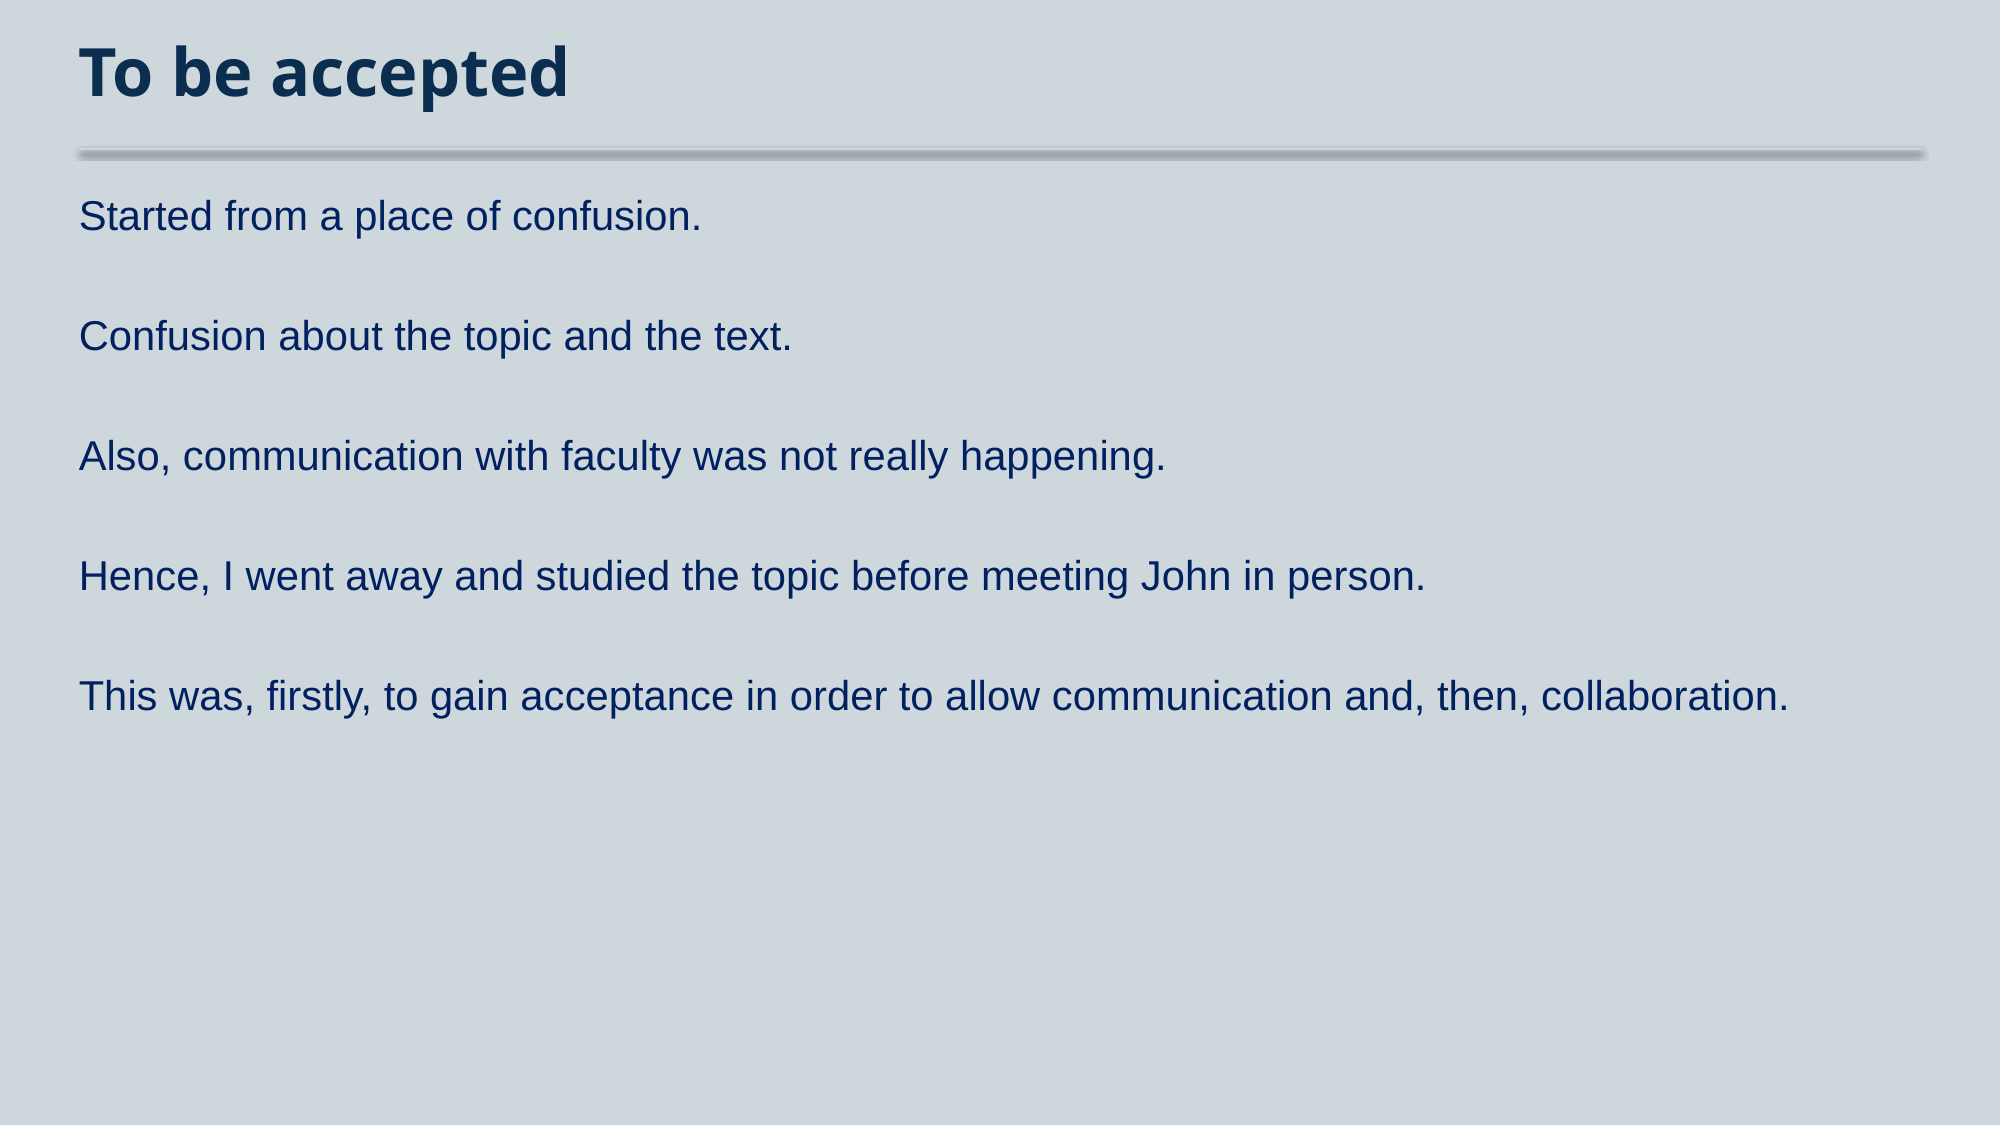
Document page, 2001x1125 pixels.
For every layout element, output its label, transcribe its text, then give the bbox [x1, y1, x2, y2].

title To be accepted [78, 29, 1922, 148]
list Started from a place of confusion. Confusion about the topic and the text. Also, communication with faculty was not really happening. Hence, I went away and studied the topic before meeting John in person. This was, firstly, to gain acceptance in order to allow communication and, then, collaboration. [78, 178, 1922, 1050]
